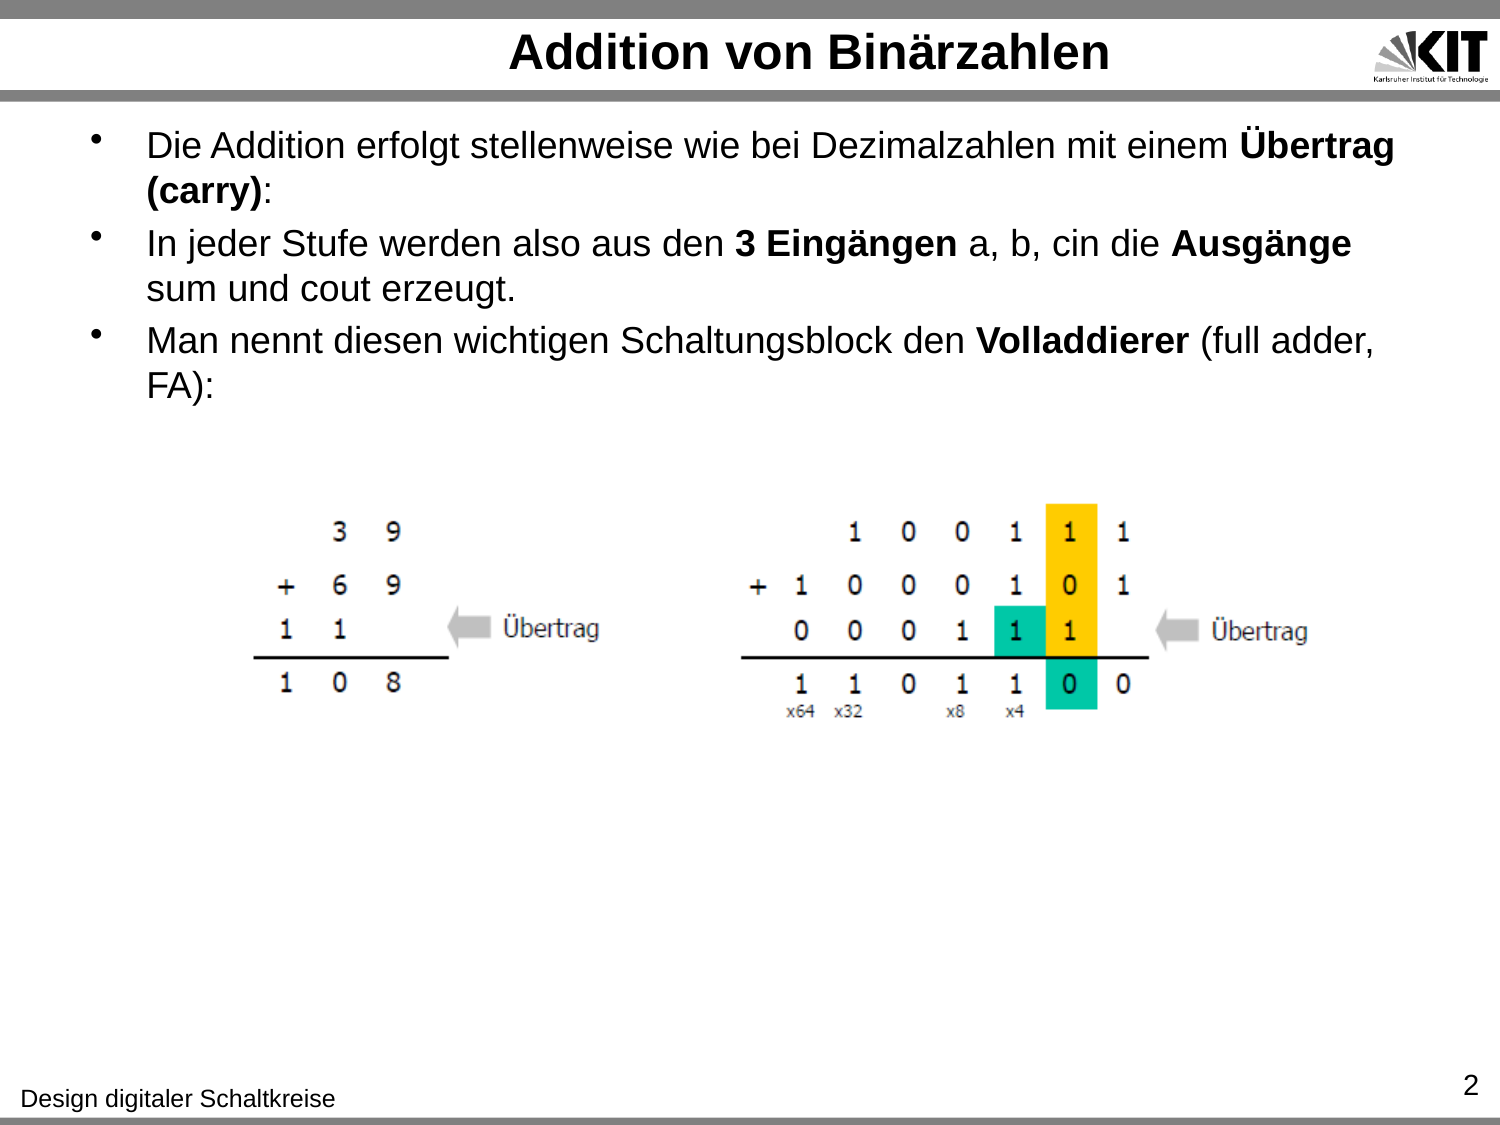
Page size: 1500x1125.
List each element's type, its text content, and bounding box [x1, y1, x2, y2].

picture [1374, 31, 1488, 83]
picture [170, 490, 1330, 738]
list Die Addition erfolgt stellenweise wie bei Dezimalzahlen mit einem Übertrag (carry): In jeder Stufe werden also aus den 3 Eingängen a, b, cin die Ausgänge sum und cout erzeugt. Man nennt diesen wichtigen Schaltungsblock den Volladdierer (full adder, FA): [75, 113, 1425, 413]
title Addition von Binärzahlen [194, 21, 1425, 79]
slide_number 2 [1364, 1058, 1495, 1094]
